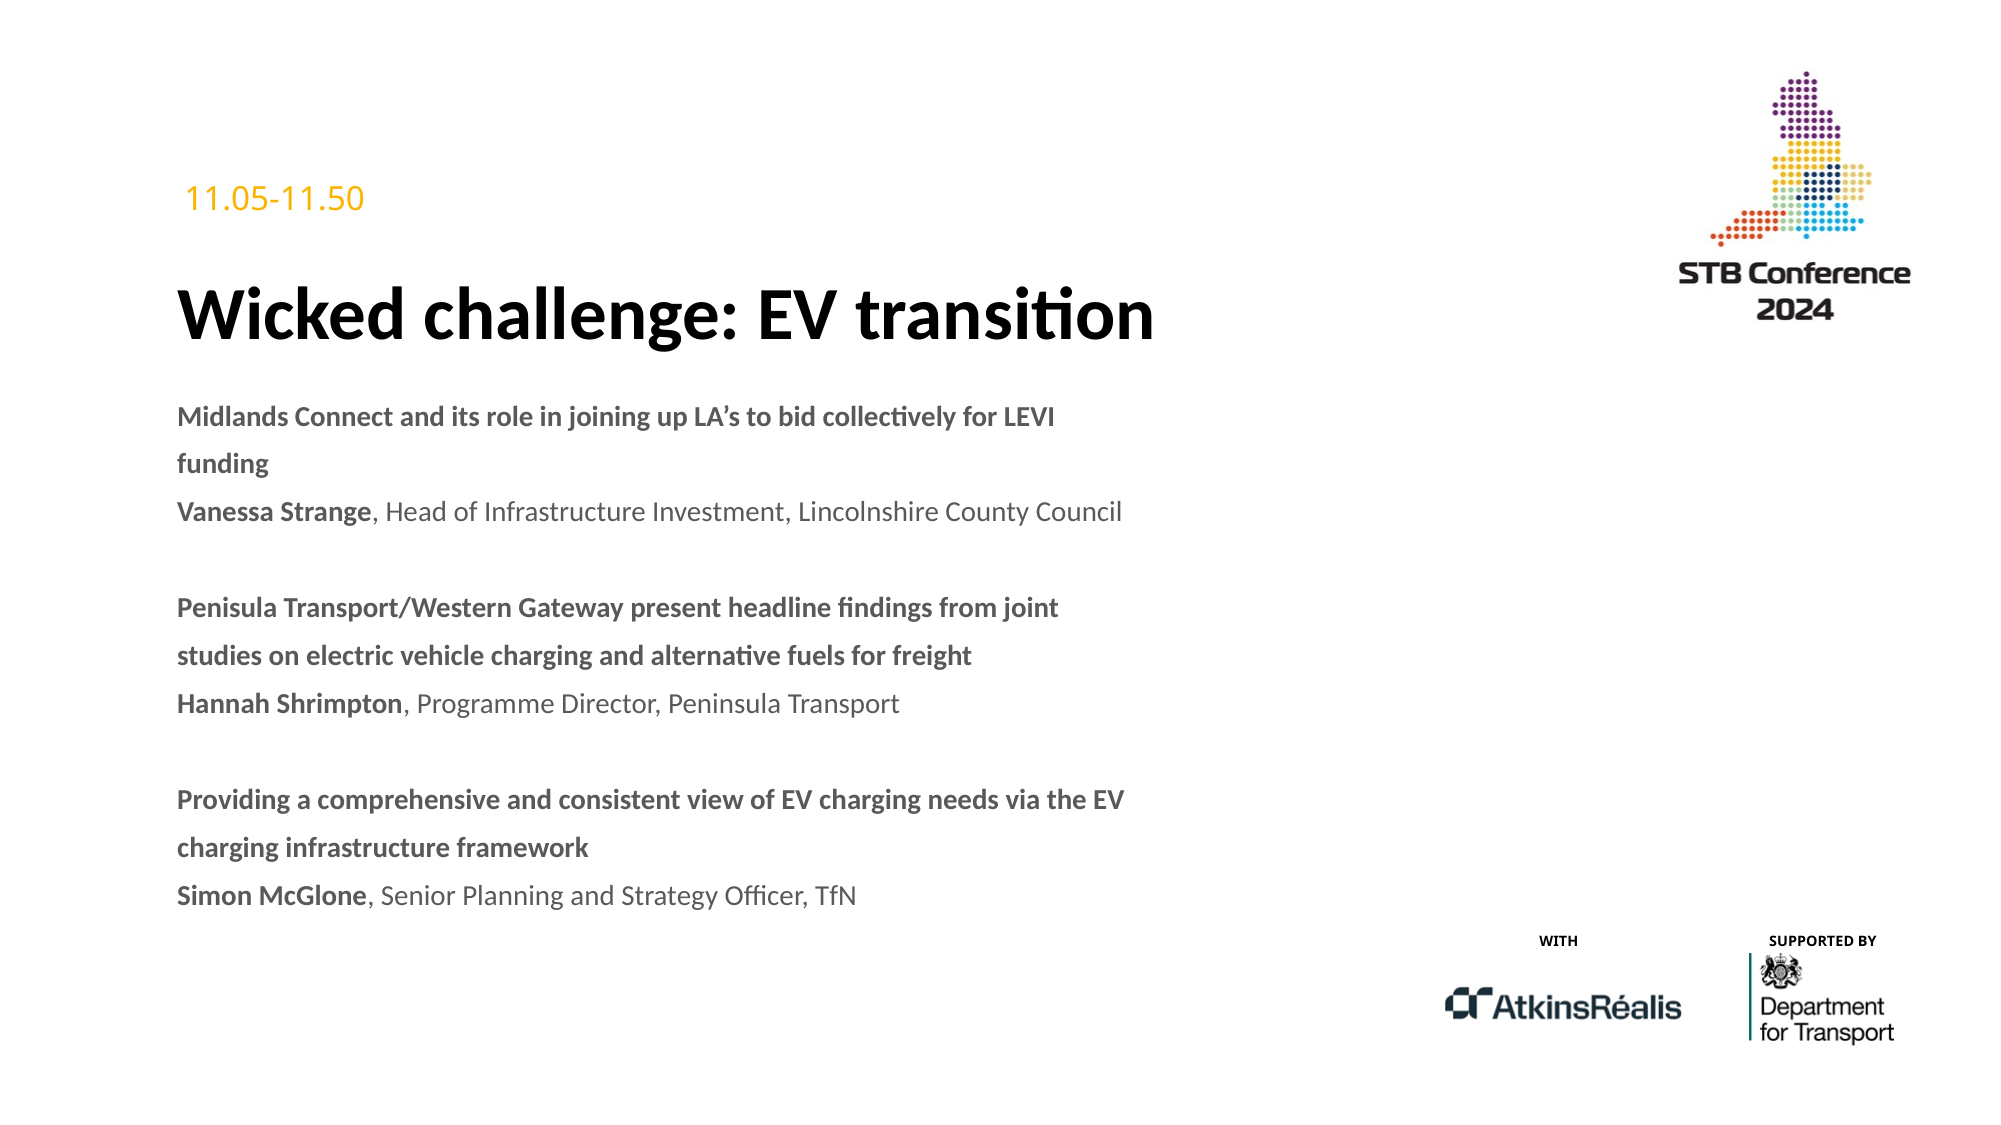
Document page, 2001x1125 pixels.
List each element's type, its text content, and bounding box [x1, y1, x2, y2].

text_box WITH [1504, 847, 1614, 962]
picture [1633, 34, 1960, 361]
text_box 11.05-11.50 [169, 170, 1042, 225]
picture [1749, 953, 1894, 1046]
text_box SUPPORTED BY [1728, 847, 1918, 967]
text_box Wicked challenge: EV transition [162, 257, 1750, 363]
text_box Midlands Connect and its role in joining up LA’s to bid collectively for LEVI funding Vanessa Strange, Head of Infrastructure Investment, Lincolnshire County Council Penisula Transport/Western Gateway present headline findings from joint studies on electric vehicle charging and alternative fuels for freight Hannah Shrimpton, Programme Director, Peninsula Transport Providing a comprehensive and consistent view of EV charging needs via the EV charging infrastructure framework Simon McGlone, Senior Planning and Strategy Officer, TfN [162, 395, 1155, 1034]
picture [1420, 962, 1702, 1049]
